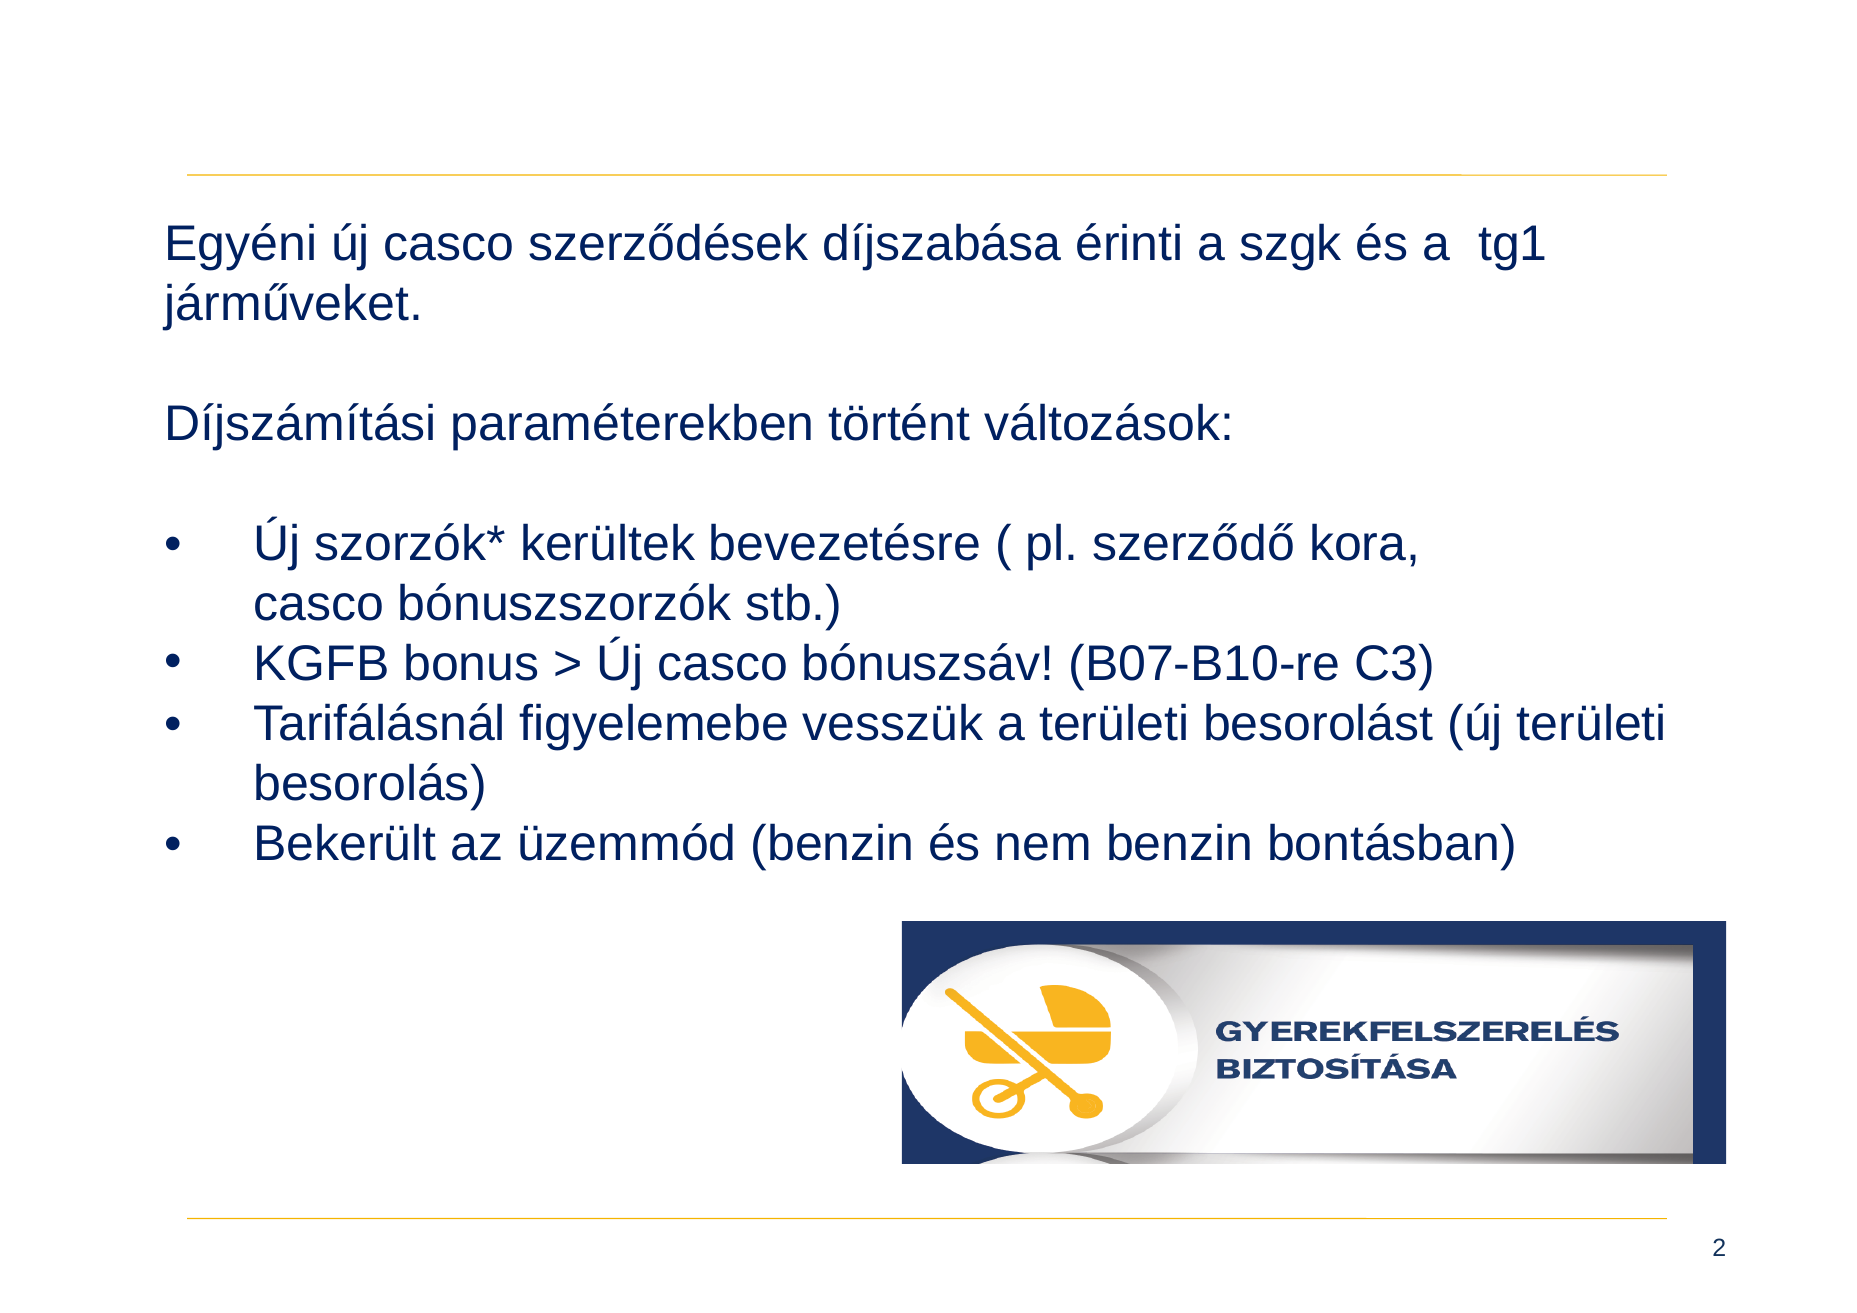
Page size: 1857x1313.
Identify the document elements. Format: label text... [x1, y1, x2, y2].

text_box [92, 302, 793, 1238]
text_box 2 [1577, 1237, 1727, 1256]
picture [901, 920, 1727, 1164]
text_box Egyéni új casco szerződések díjszabása érinti a szgk és a tg1 járműveket. Díjszámítási paraméterekben történt változások: • Új szorzók* kerültek bevezetésre ( pl. szerződő kora, casco bónuszszorzók stb.) KGFB bonus > Új casco bónuszsáv! (B07-B10-re C3) • Tarifálásnál figyelemebe vesszük a területi besorolást (új területi besorolás) • Bekerült az üzemmód (benzin és nem benzin bontásban) [149, 202, 1705, 968]
